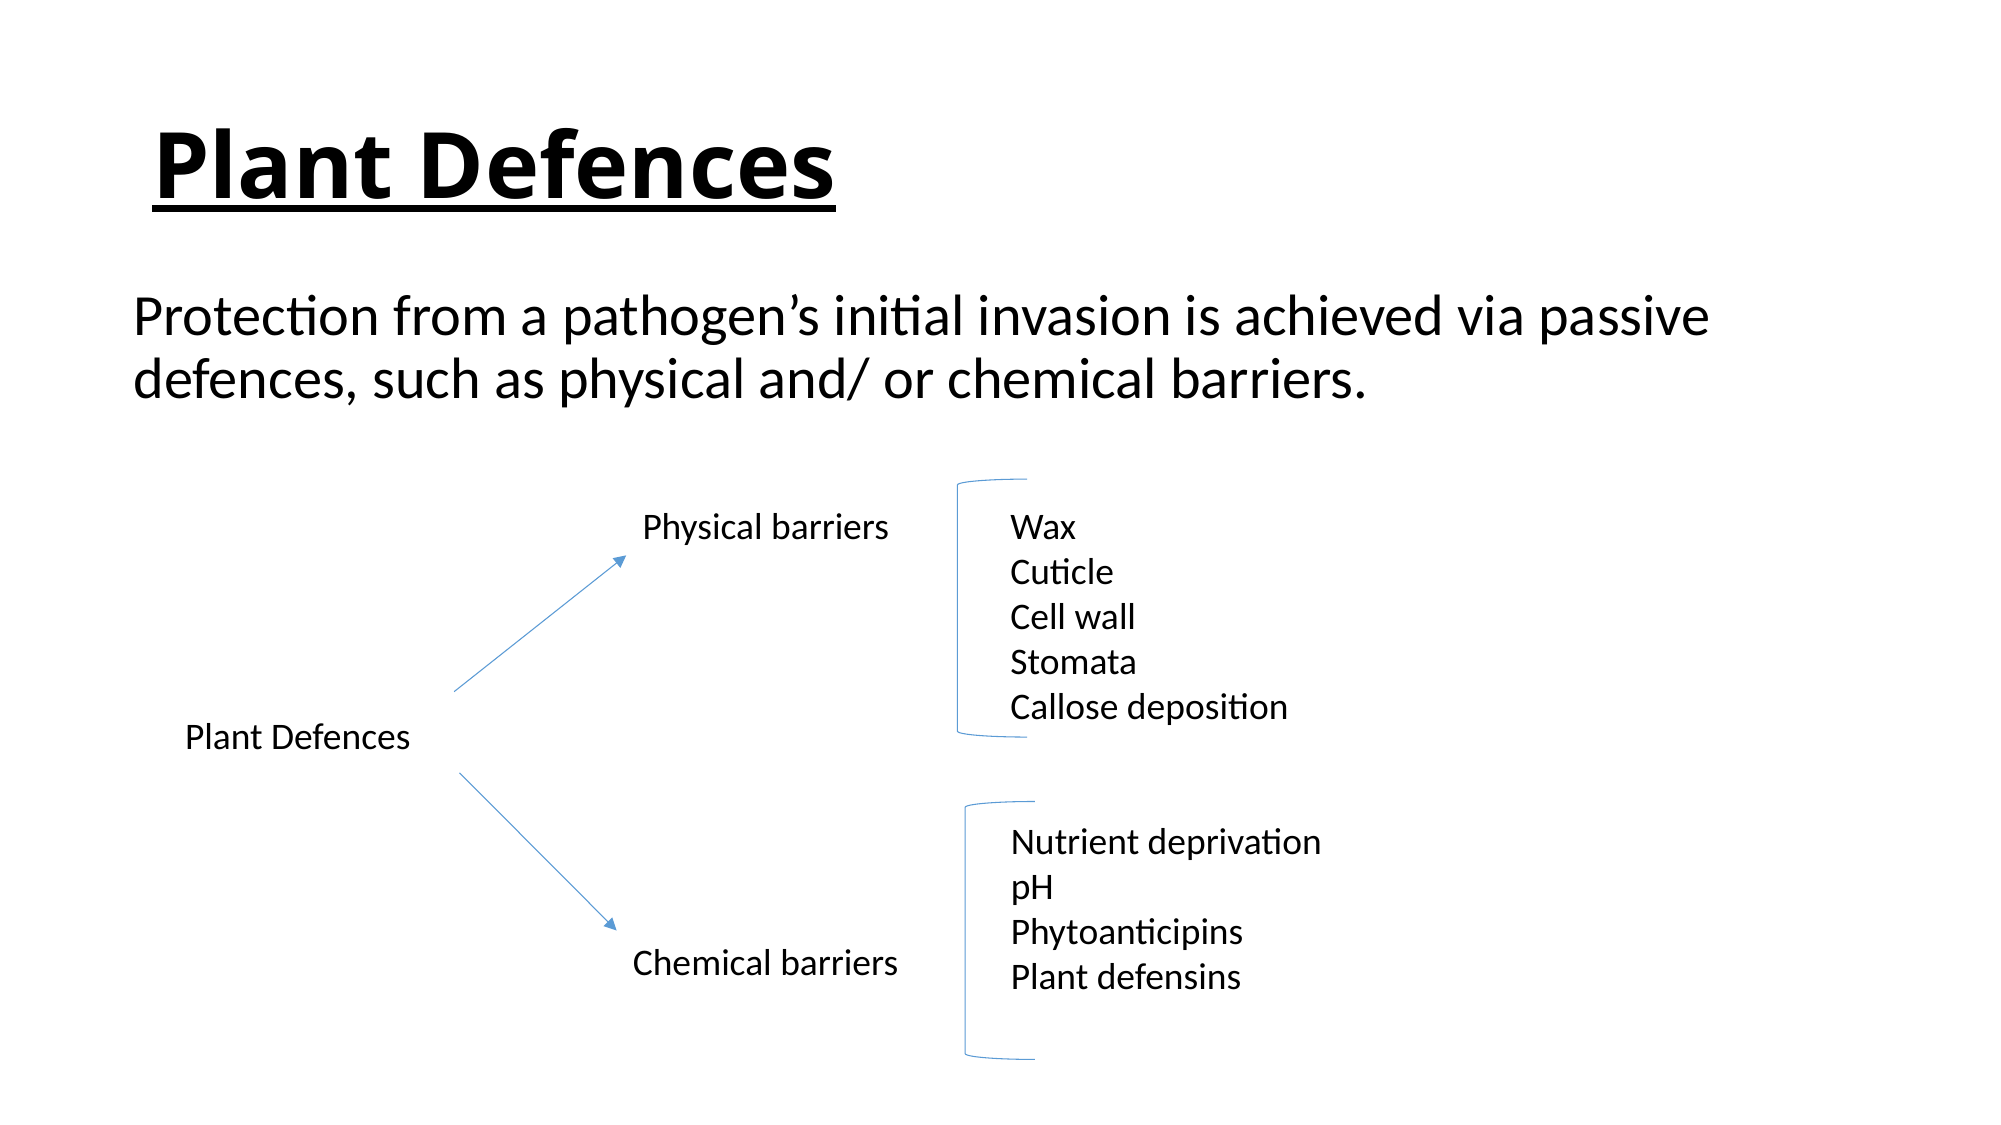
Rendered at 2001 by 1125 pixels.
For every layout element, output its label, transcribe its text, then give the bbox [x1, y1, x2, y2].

text_box Nutrient deprivation pH Phytoanticipins Plant defensins [1035, 809, 1338, 1005]
text_box Plant Defences [170, 704, 426, 765]
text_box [454, 555, 627, 692]
title Plant Defences [137, 59, 1863, 278]
text_box [956, 478, 1028, 738]
text_box [964, 800, 1035, 1060]
text_box Physical barriers [627, 494, 905, 555]
list Protection from a pathogen’s initial invasion is achieved via passive defences, such as physical and/ or chemical barriers. [118, 277, 1844, 992]
text_box Wax Cuticle Cell wall Stomata Callose deposition [1028, 494, 1304, 735]
text_box Chemical barriers [618, 930, 914, 991]
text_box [459, 772, 617, 931]
